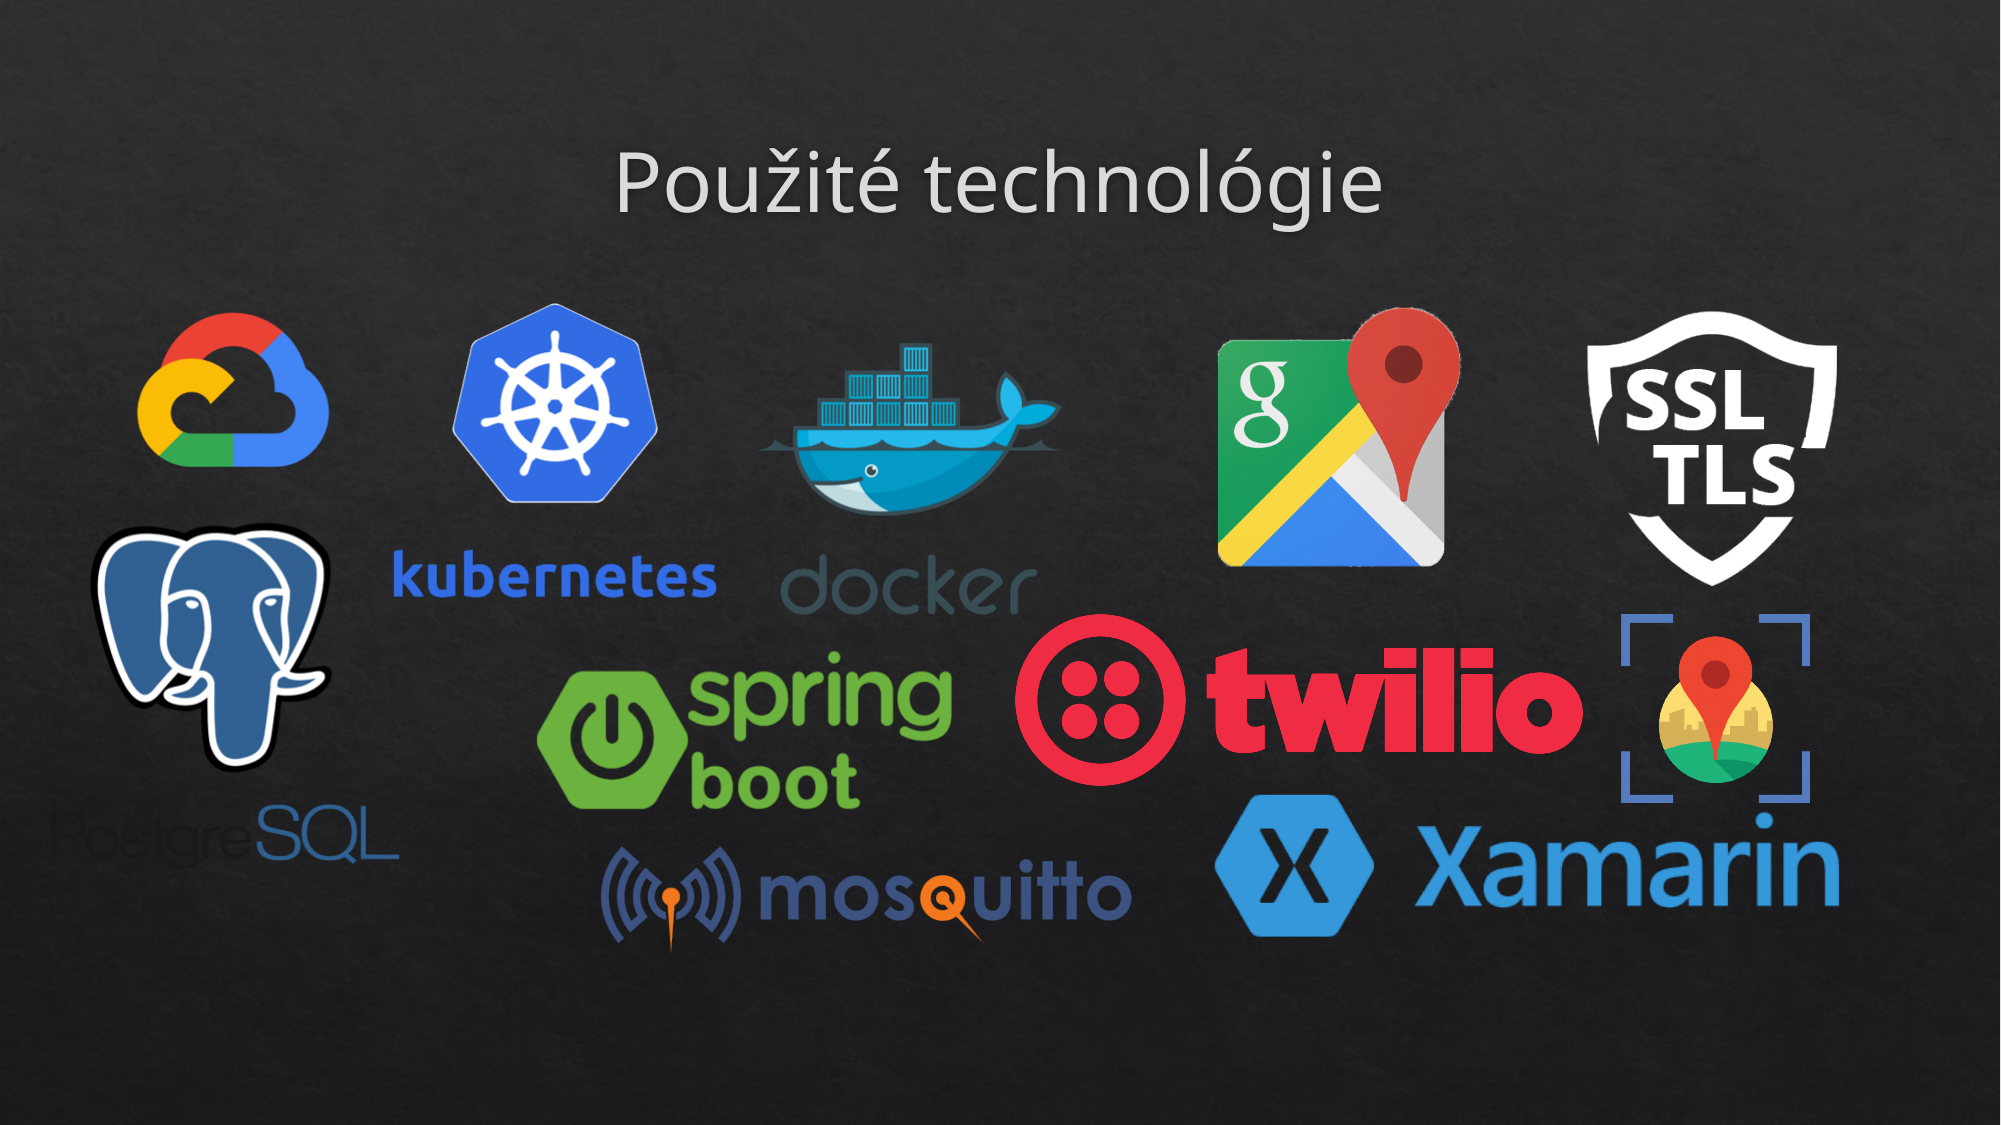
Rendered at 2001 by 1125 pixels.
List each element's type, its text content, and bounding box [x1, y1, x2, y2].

title Použité technológie [149, 99, 1849, 260]
picture [1217, 307, 1474, 567]
picture [1571, 308, 1849, 586]
picture [17, 227, 1907, 1026]
